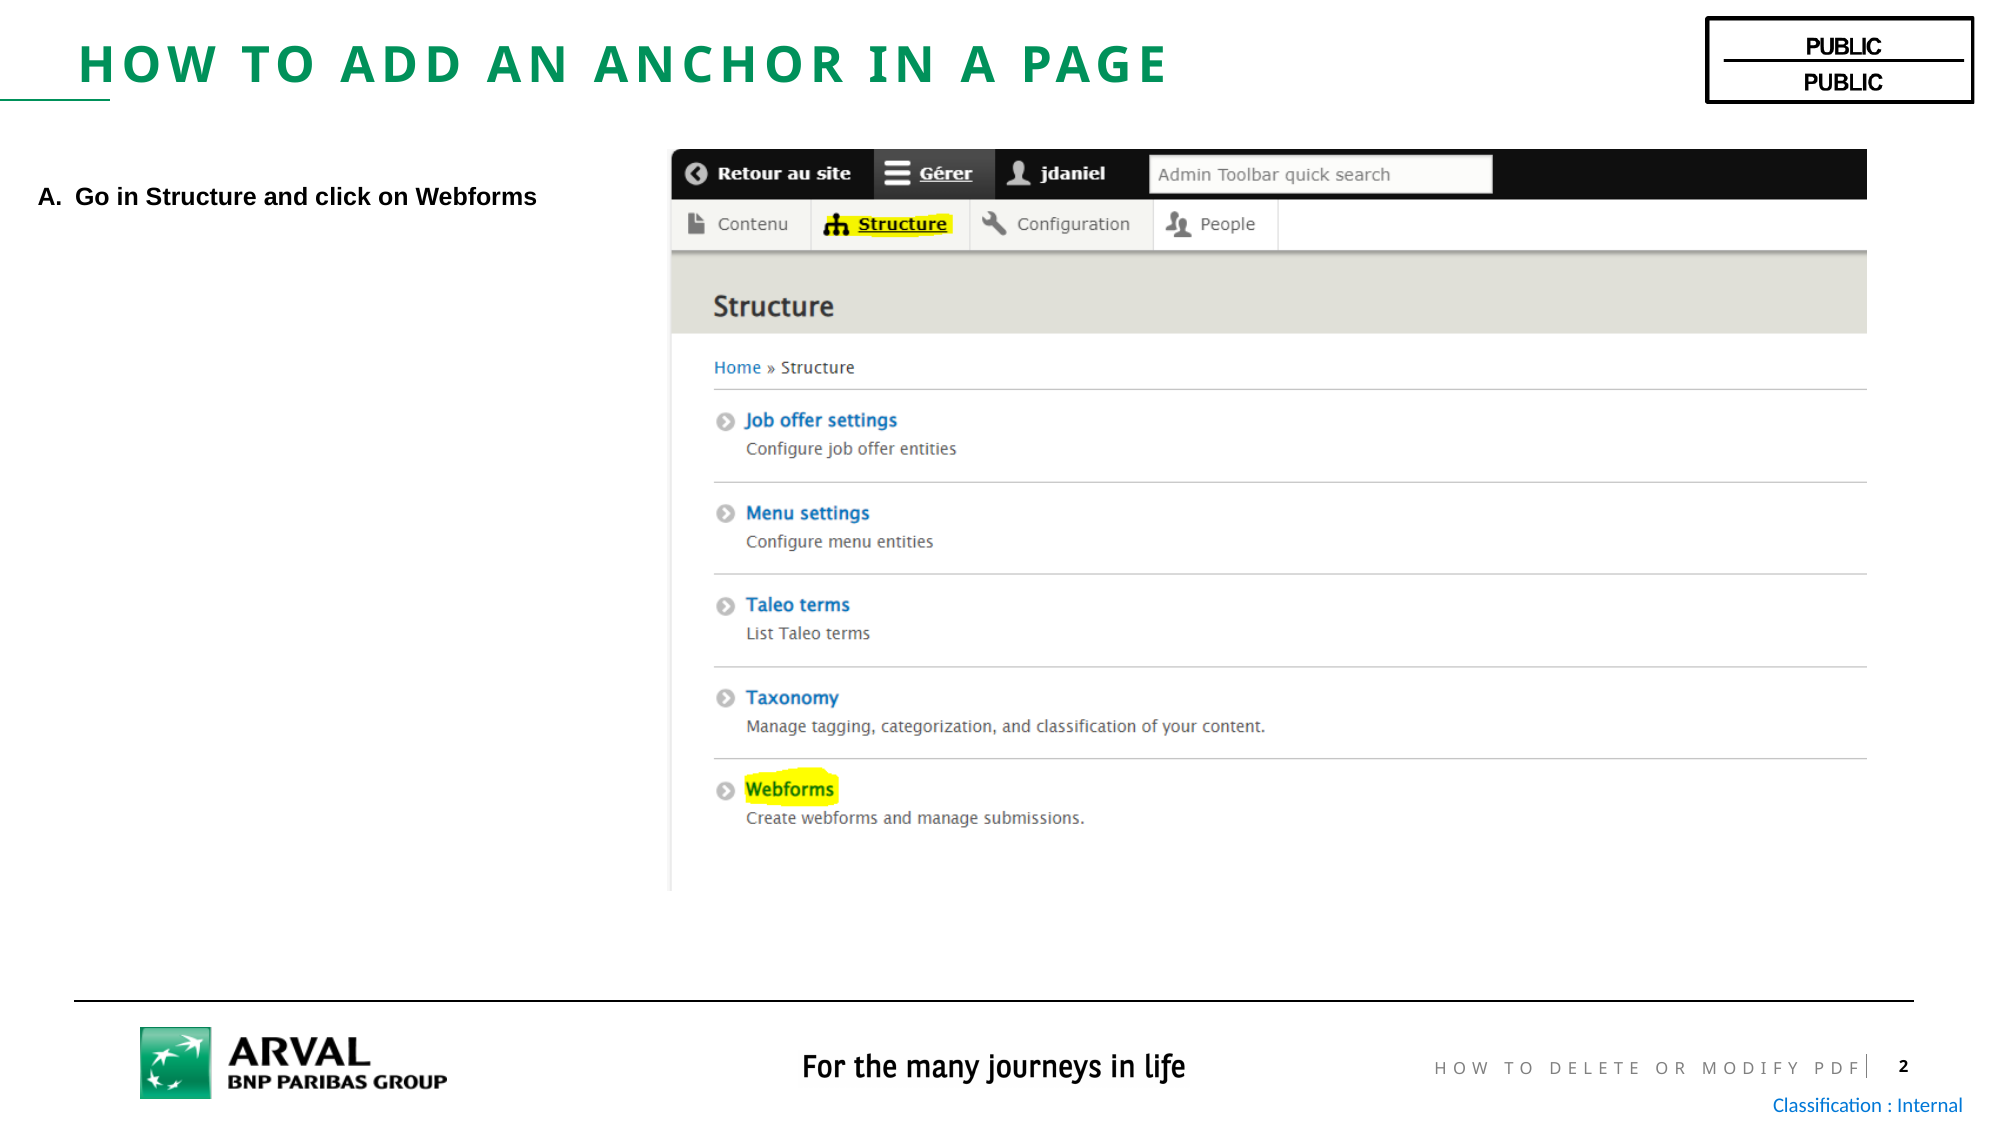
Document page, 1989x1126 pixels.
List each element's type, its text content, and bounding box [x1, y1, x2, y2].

picture [798, 1050, 1190, 1088]
picture [140, 1027, 447, 1099]
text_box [1549, 1052, 1924, 1083]
subtitle How to ADD AN ANCHOR IN A PAGE [62, 26, 1222, 98]
picture [667, 148, 1867, 891]
text_box Go in Structure and click on Webforms [37, 180, 558, 252]
picture [1705, 16, 1975, 105]
